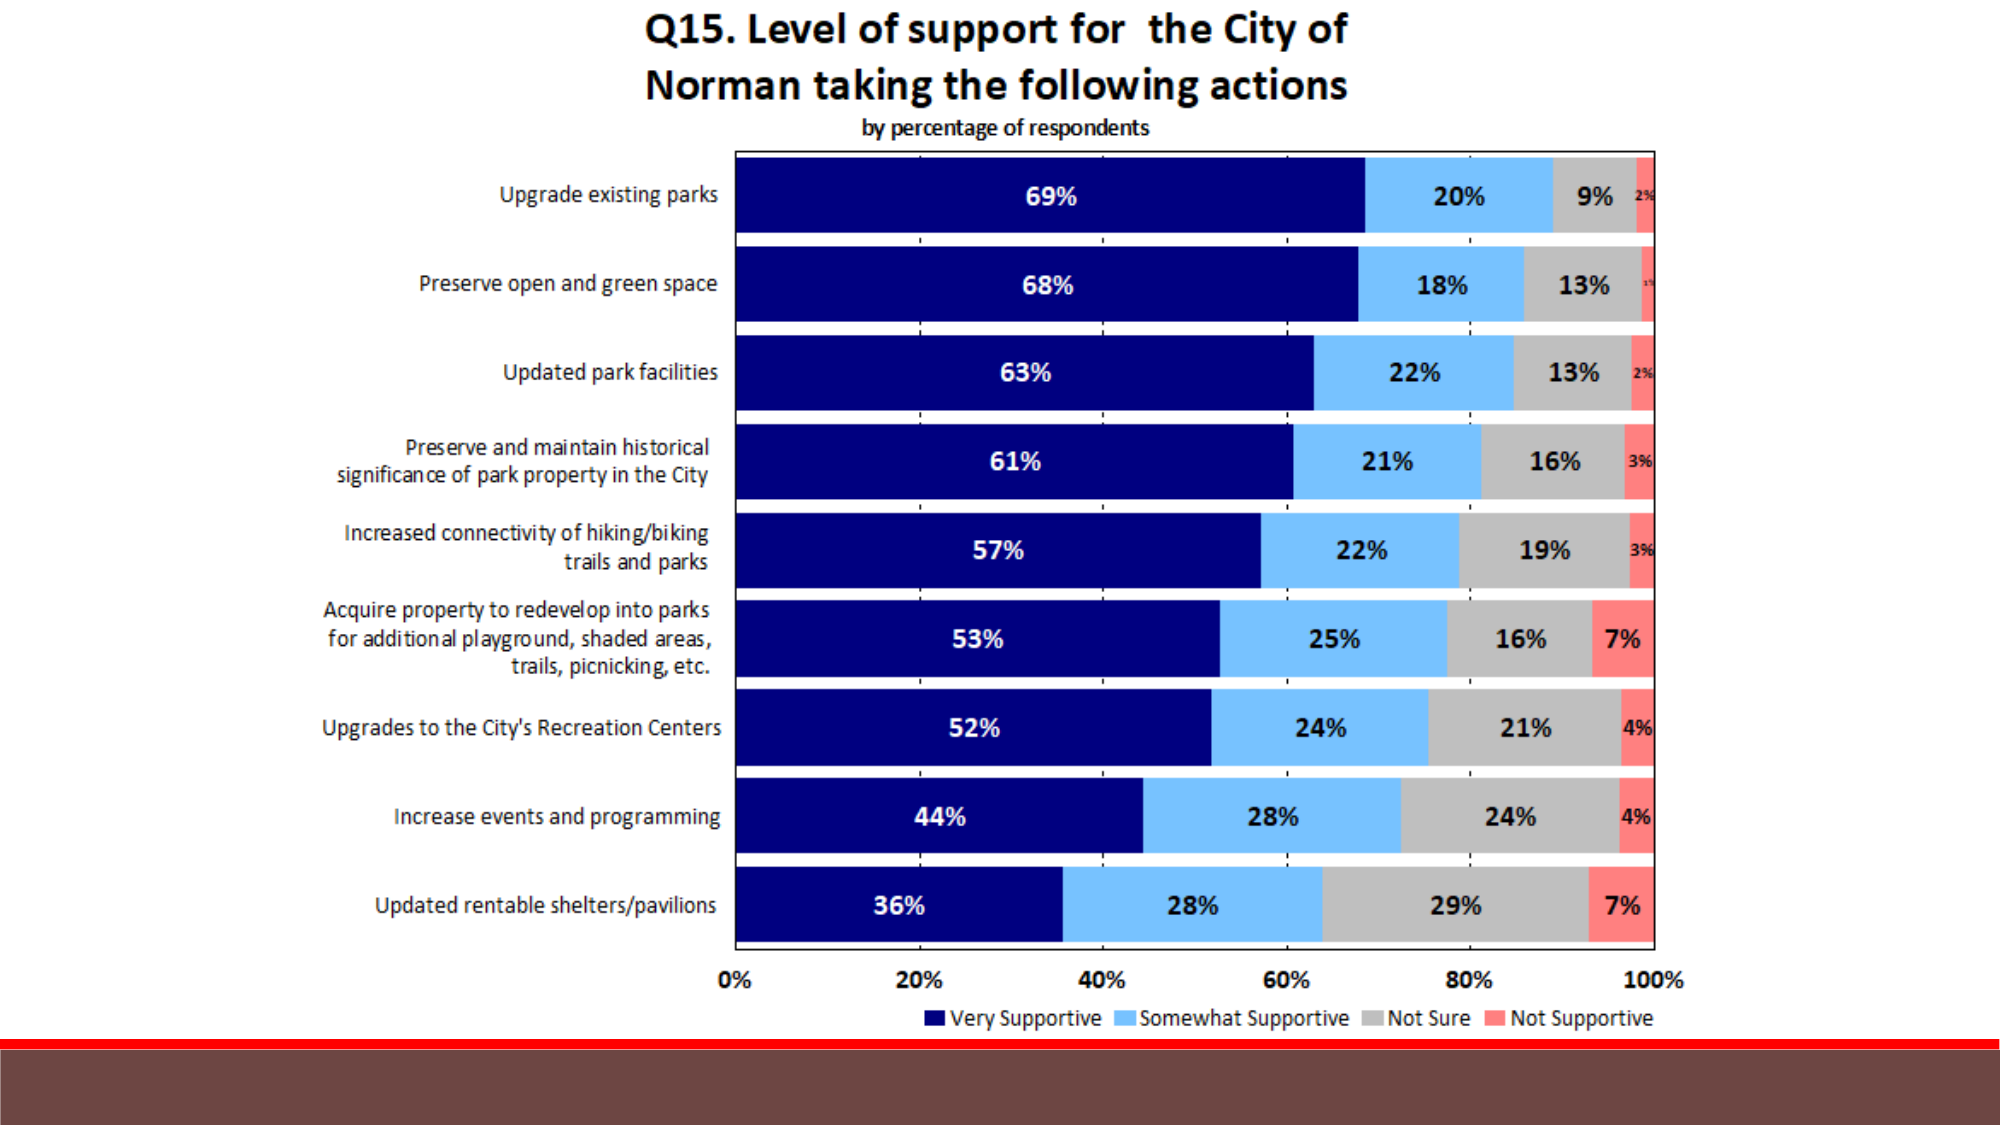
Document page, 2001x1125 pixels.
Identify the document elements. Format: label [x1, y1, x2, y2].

picture [310, 0, 1690, 1038]
